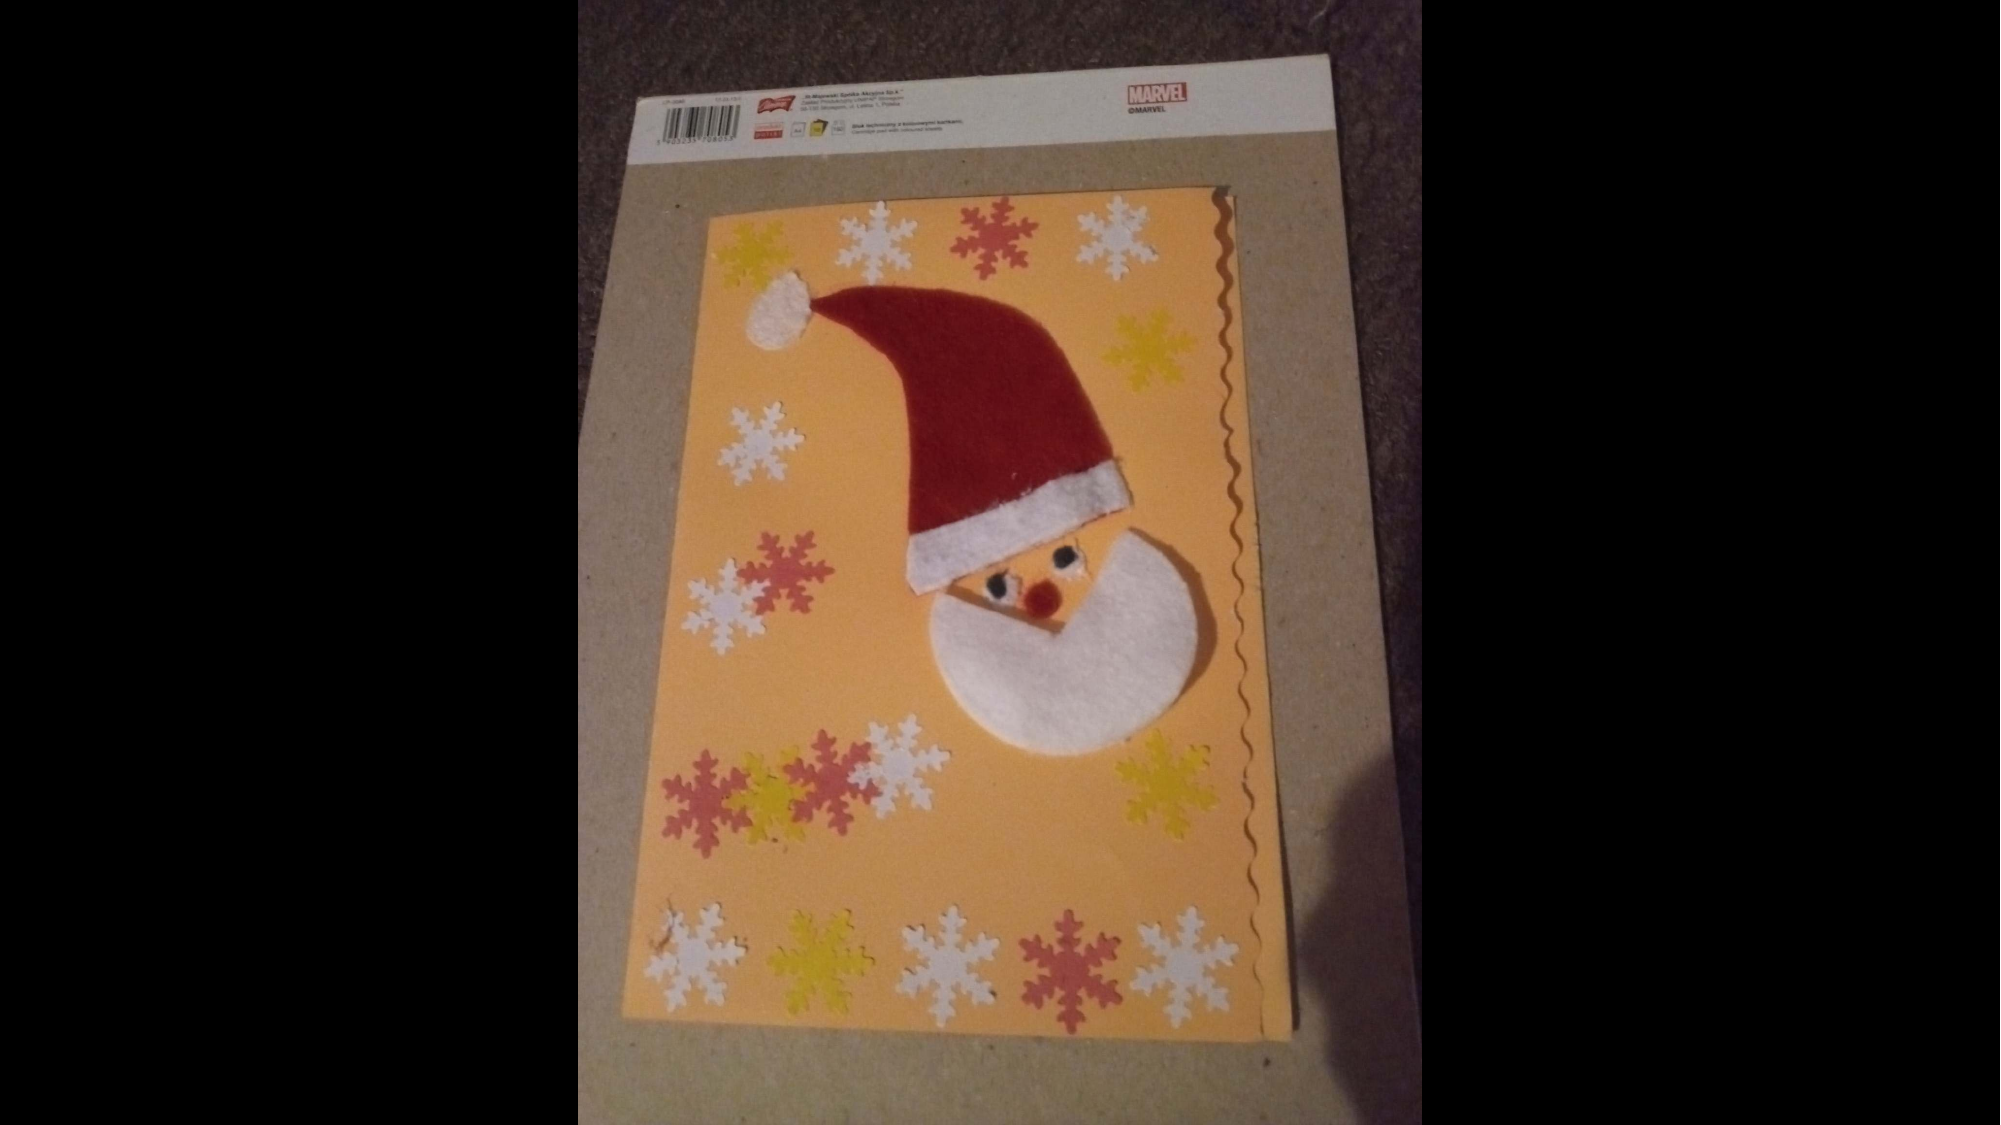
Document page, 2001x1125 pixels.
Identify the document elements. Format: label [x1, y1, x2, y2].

picture [578, 0, 1422, 1125]
